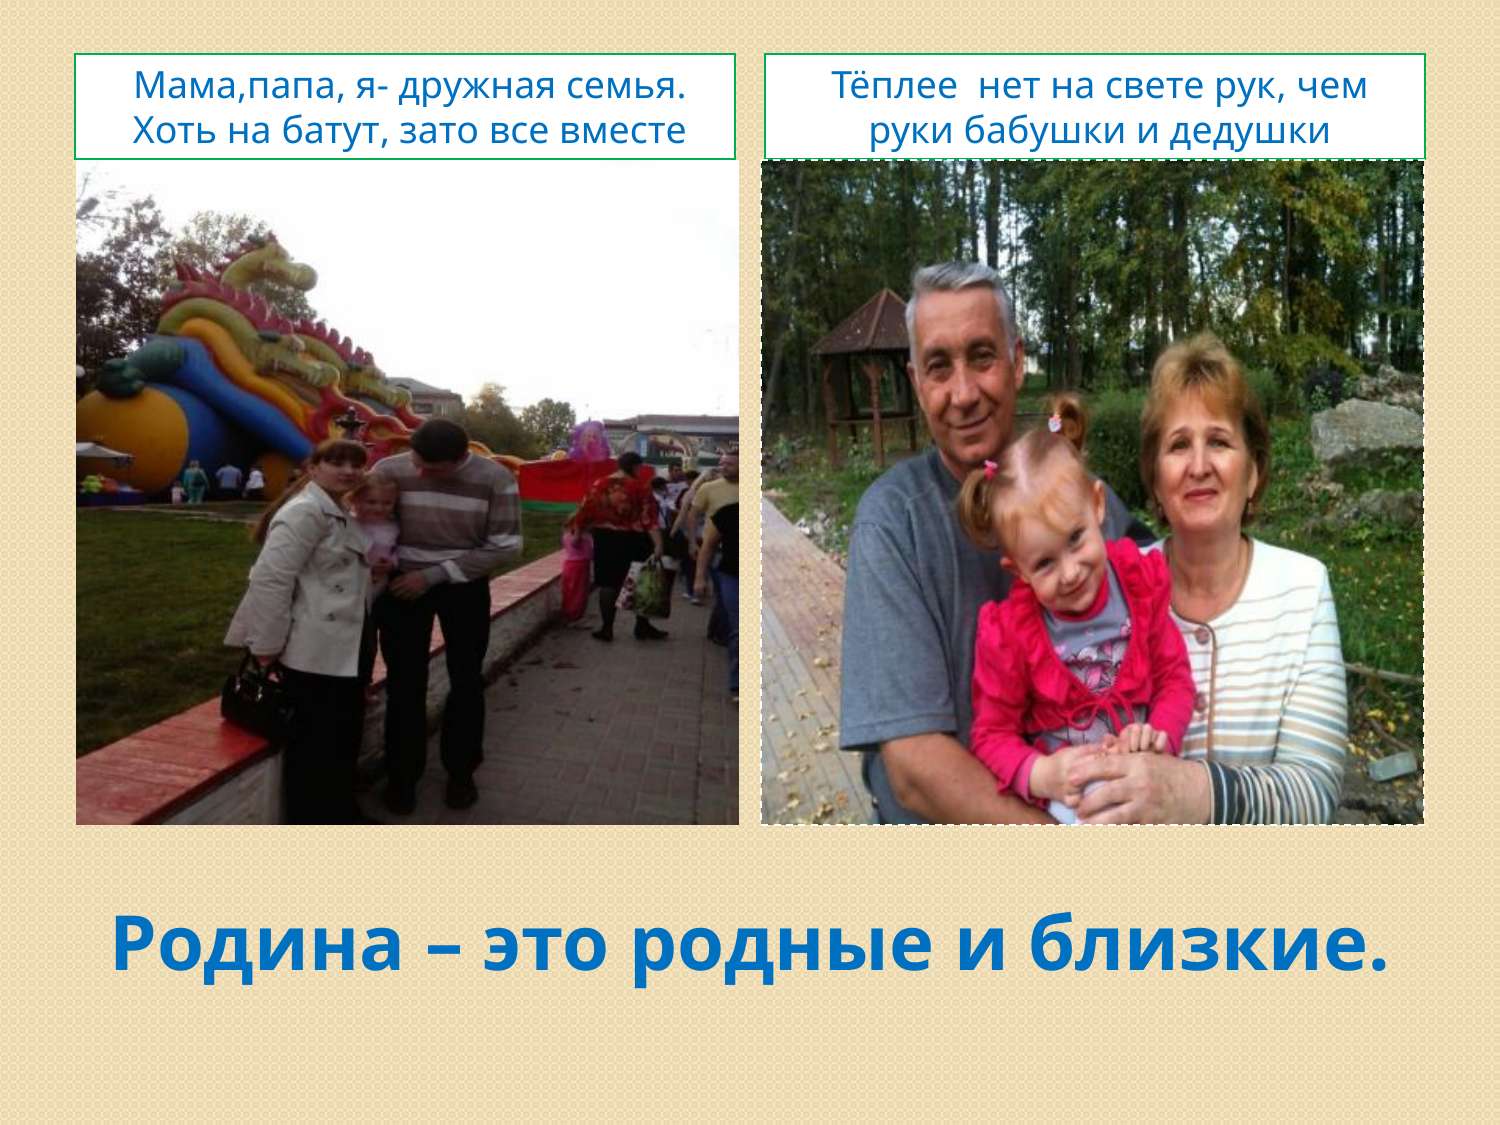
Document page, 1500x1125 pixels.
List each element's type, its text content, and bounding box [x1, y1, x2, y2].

title Родина – это родные и близкие. [75, 846, 1425, 1034]
list Мама,папа, я- дружная семья. Хоть на батут, зато все вместе [74, 53, 736, 159]
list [761, 160, 1424, 825]
list Тёплее нет на свете рук, чем руки бабушки и дедушки [764, 53, 1426, 160]
picture [76, 160, 739, 825]
